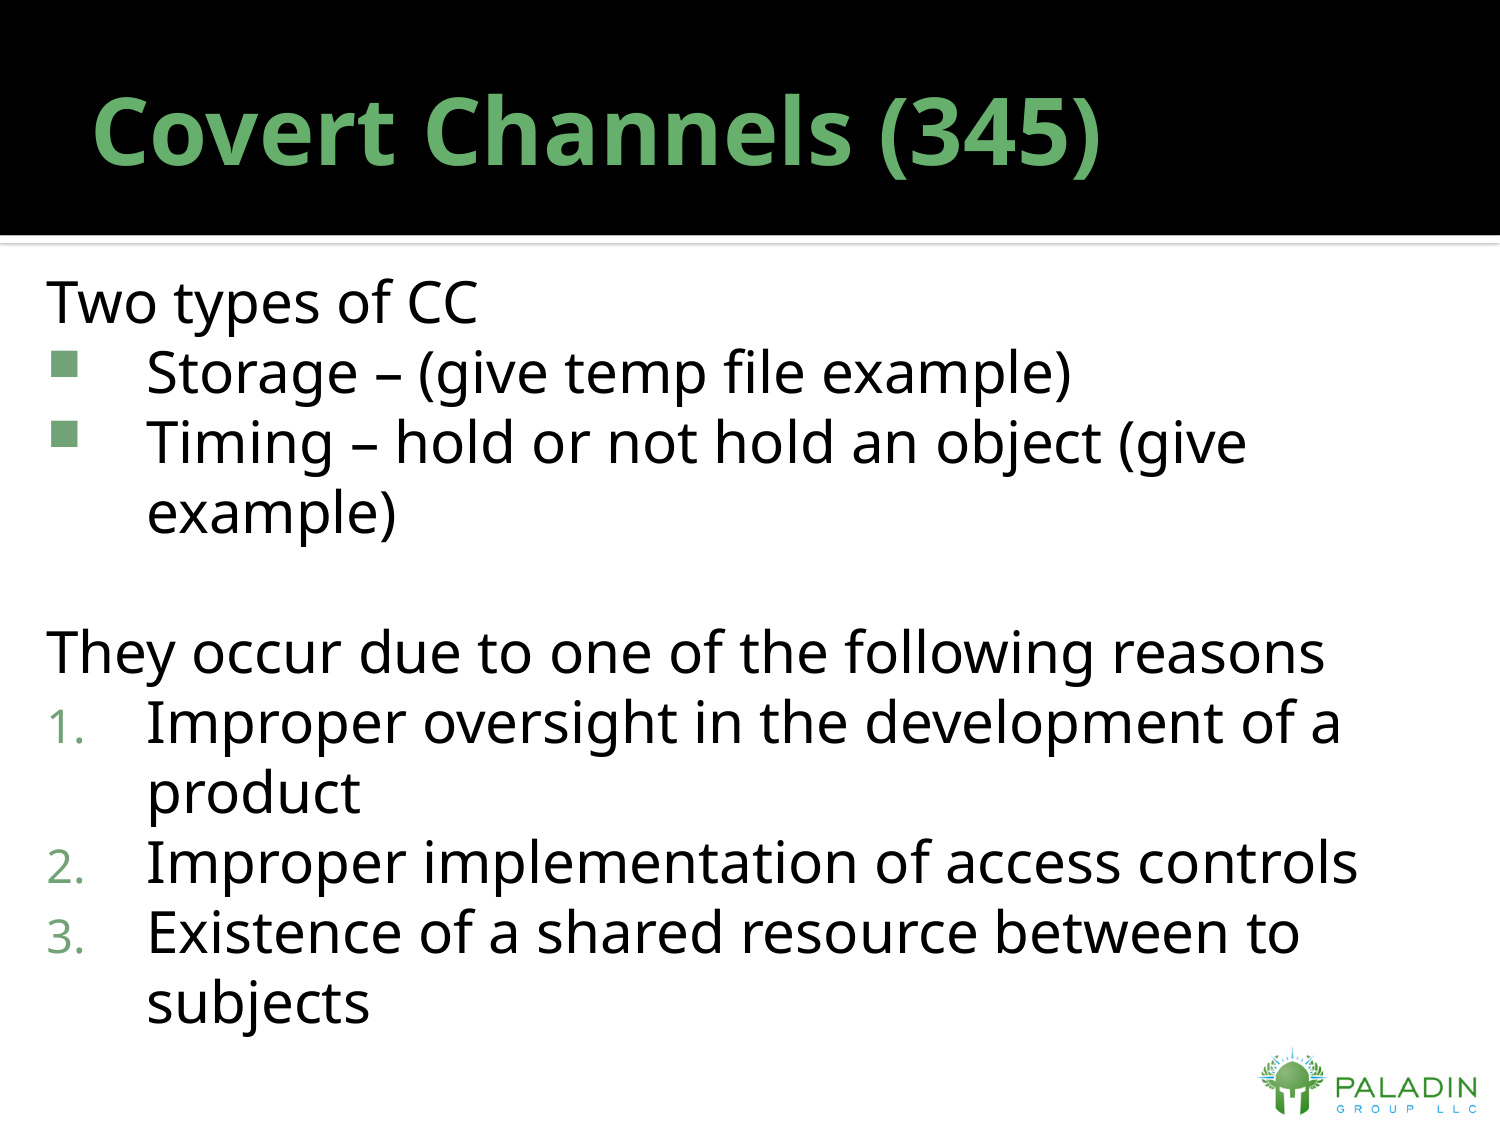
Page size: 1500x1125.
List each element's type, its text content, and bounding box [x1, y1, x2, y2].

list Two types of CC Storage – (give temp file example) Timing – hold or not hold an object (give example) They occur due to one of the following reasons Improper oversight in the development of a product Improper implementation of access controls Existence of a shared resource between to subjects [37, 249, 1475, 1088]
picture [1250, 1040, 1487, 1125]
title Covert Channels (345) [75, 25, 1425, 231]
